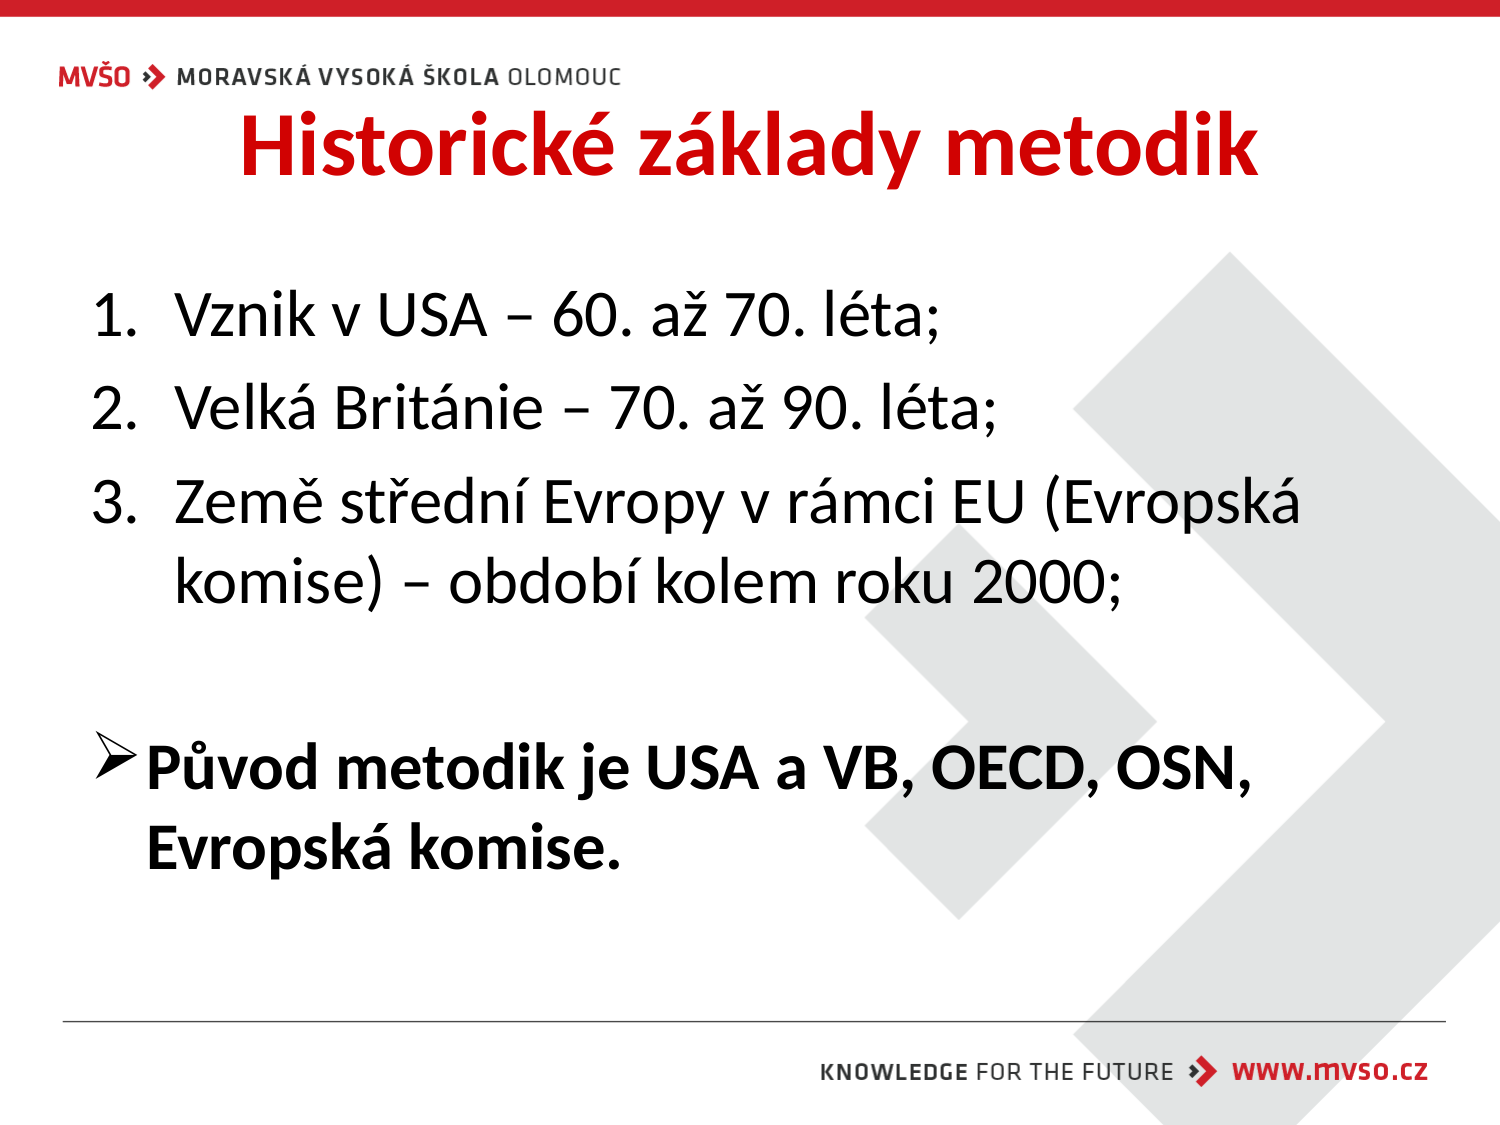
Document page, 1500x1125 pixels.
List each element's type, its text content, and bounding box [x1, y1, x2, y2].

title Historické základy metodik [75, 45, 1425, 233]
picture [0, 0, 1500, 1125]
list Vznik v USA – 60. až 70. léta; Velká Británie – 70. až 90. léta; Země střední Evropy v rámci EU (Evropská komise) – období kolem roku 2000; Původ metodik je USA a VB, OECD, OSN, Evropská komise. [75, 262, 1425, 1005]
